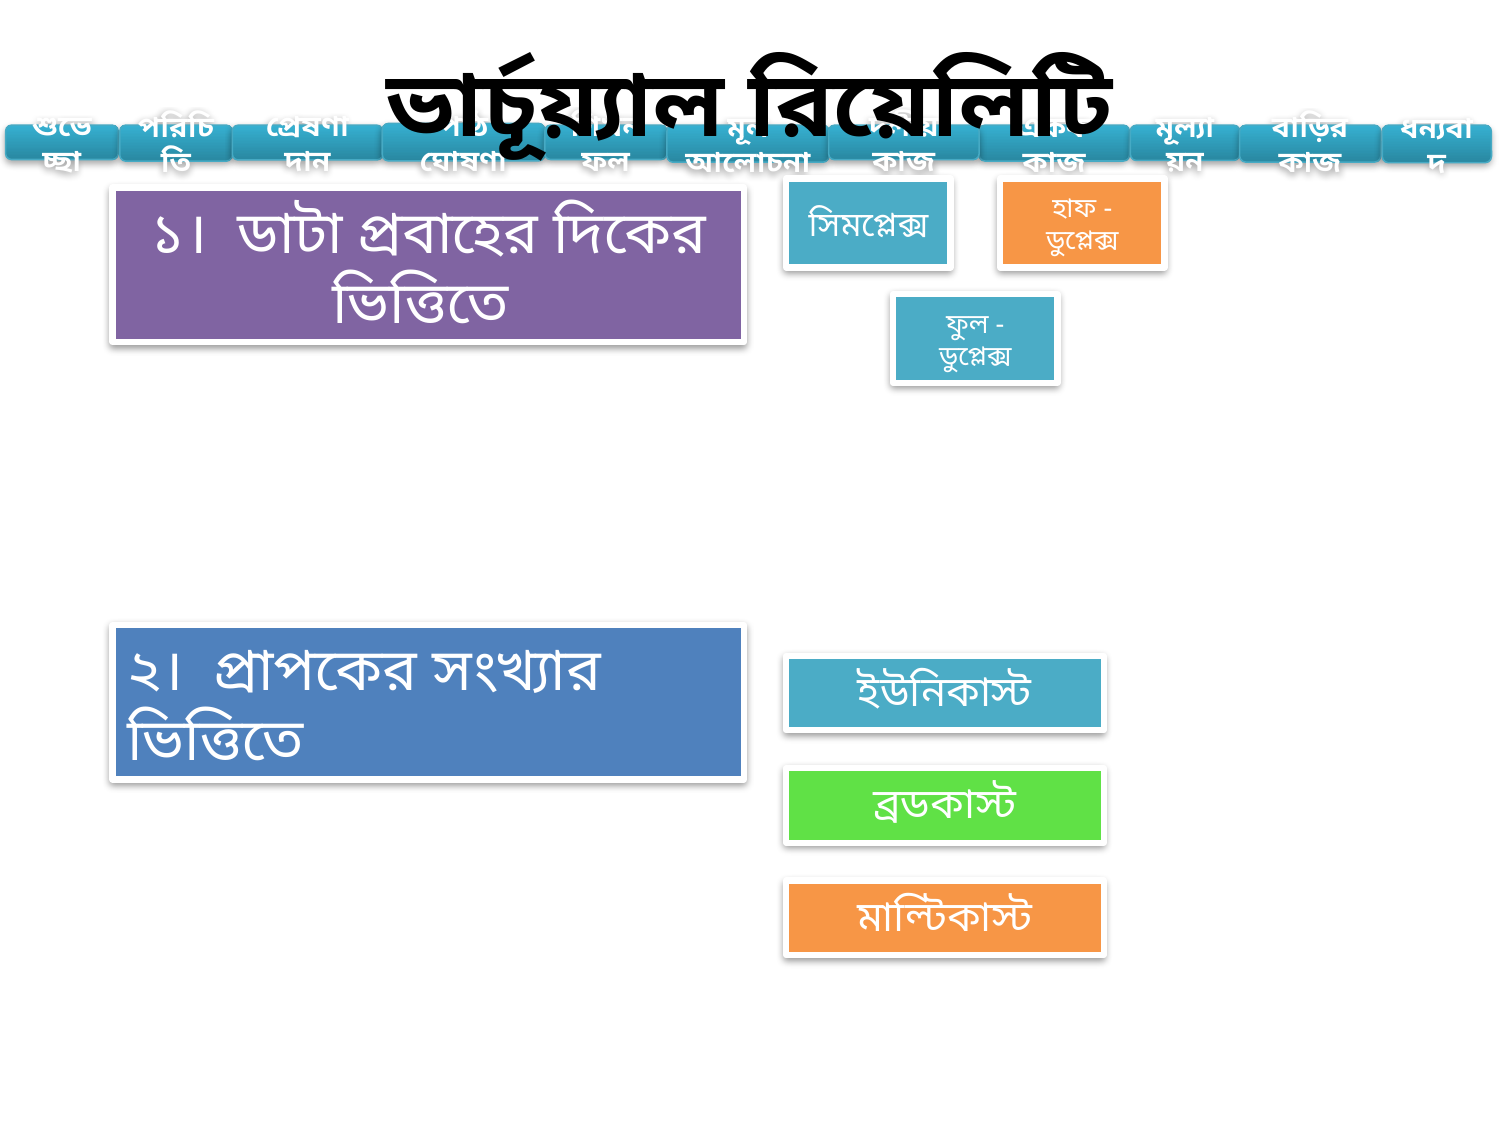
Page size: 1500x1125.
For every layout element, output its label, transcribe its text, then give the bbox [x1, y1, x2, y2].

text_box ১। ডাটা প্রবাহের দিকের ভিত্তিতে [109, 184, 747, 345]
text_box ২। প্রাপকের সংখ্যার ভিত্তিতে [109, 622, 747, 783]
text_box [785, 612, 1165, 1018]
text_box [785, 178, 1165, 584]
title ভার্চূয়্যাল রিয়েলিটি [350, 37, 1150, 110]
